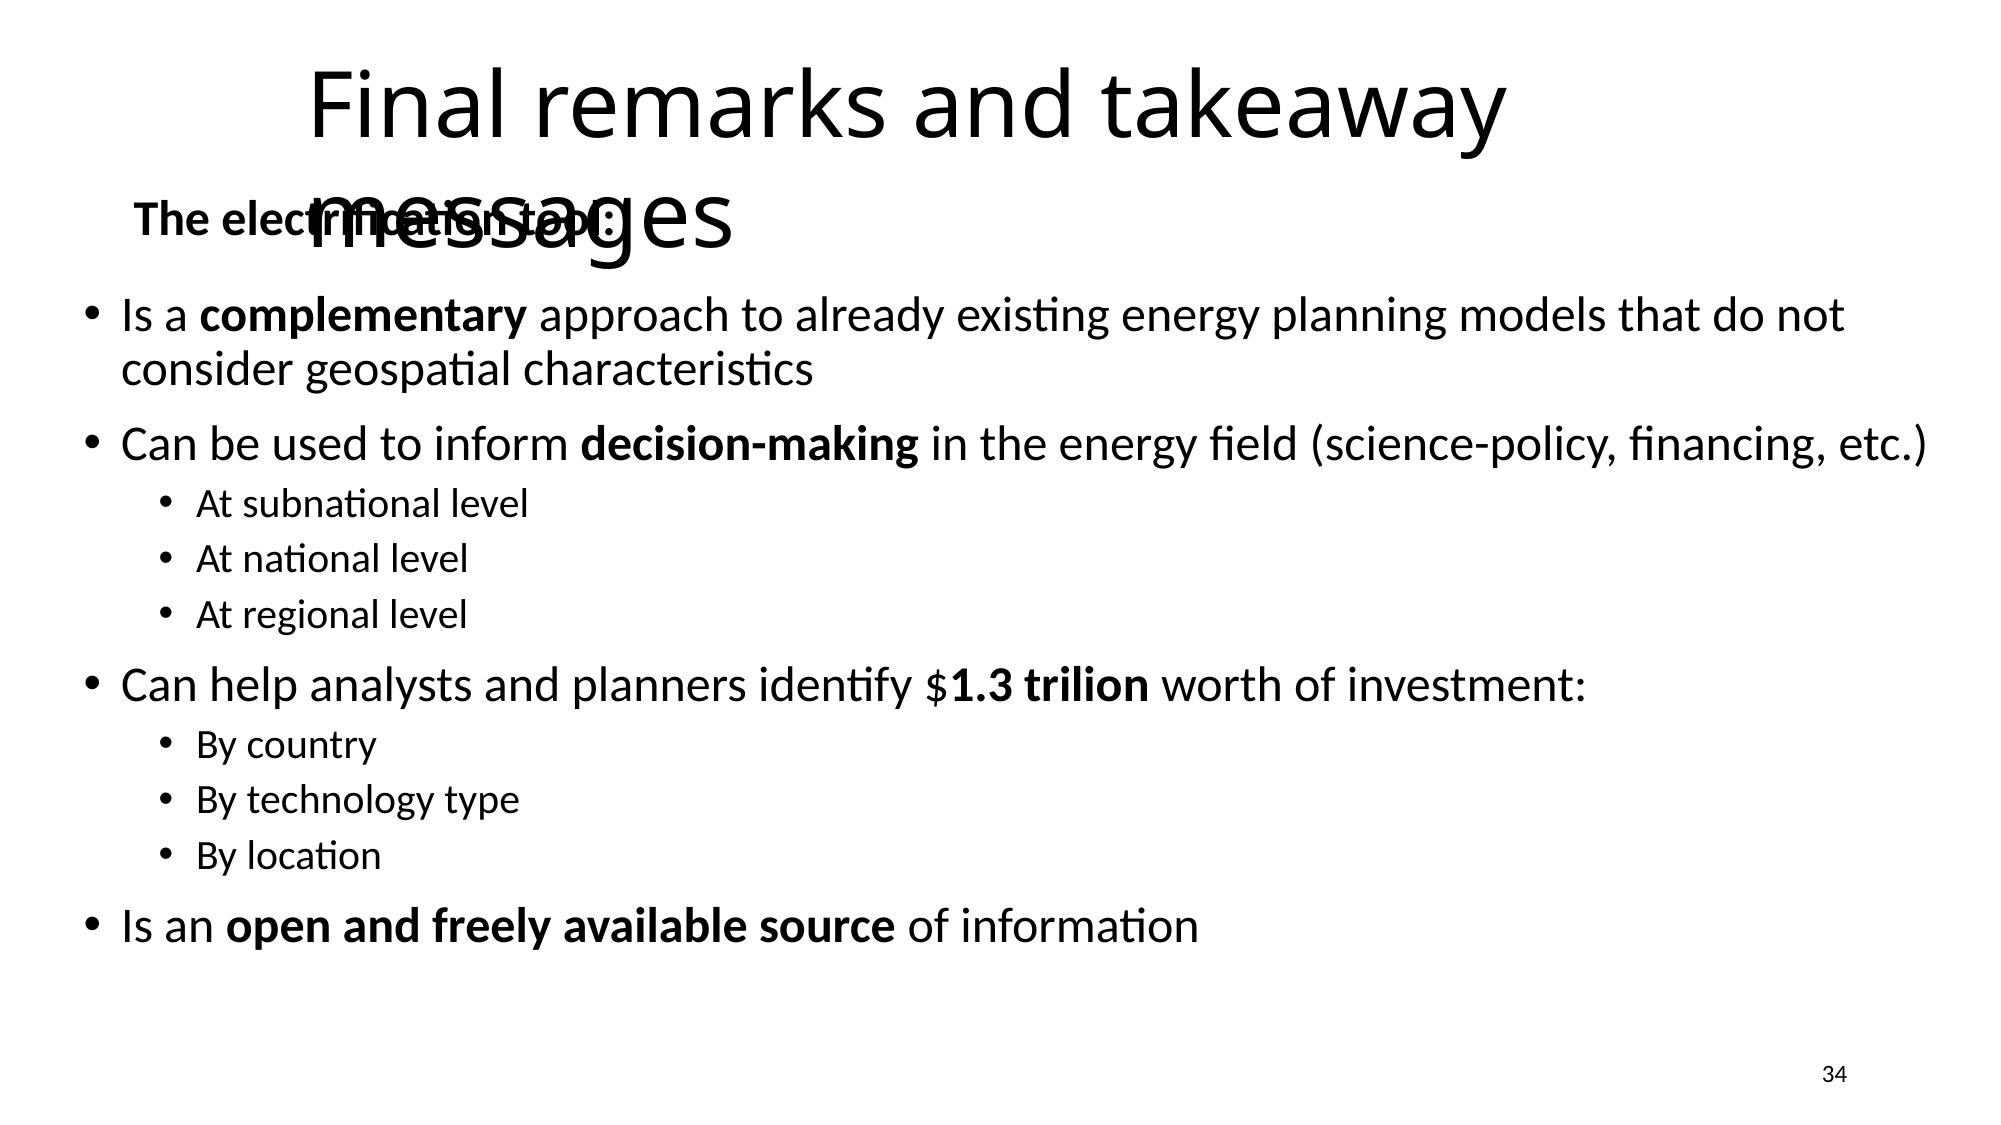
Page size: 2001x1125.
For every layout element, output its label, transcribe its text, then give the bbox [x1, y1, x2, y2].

slide_number 34 [1412, 1042, 1863, 1103]
text_box The electrification tool: [118, 177, 632, 253]
text_box Final remarks and takeaway messages [291, 38, 1831, 273]
text_box Is a complementary approach to already existing energy planning models that do not consider geospatial characteristics Can be used to inform decision-making in the energy field (science-policy, financing, etc.) At subnational level At national level At regional level Can help analysts and planners identify $1.3 trilion worth of investment: By country By technology type By location Is an open and freely available source of information [68, 280, 1963, 1005]
